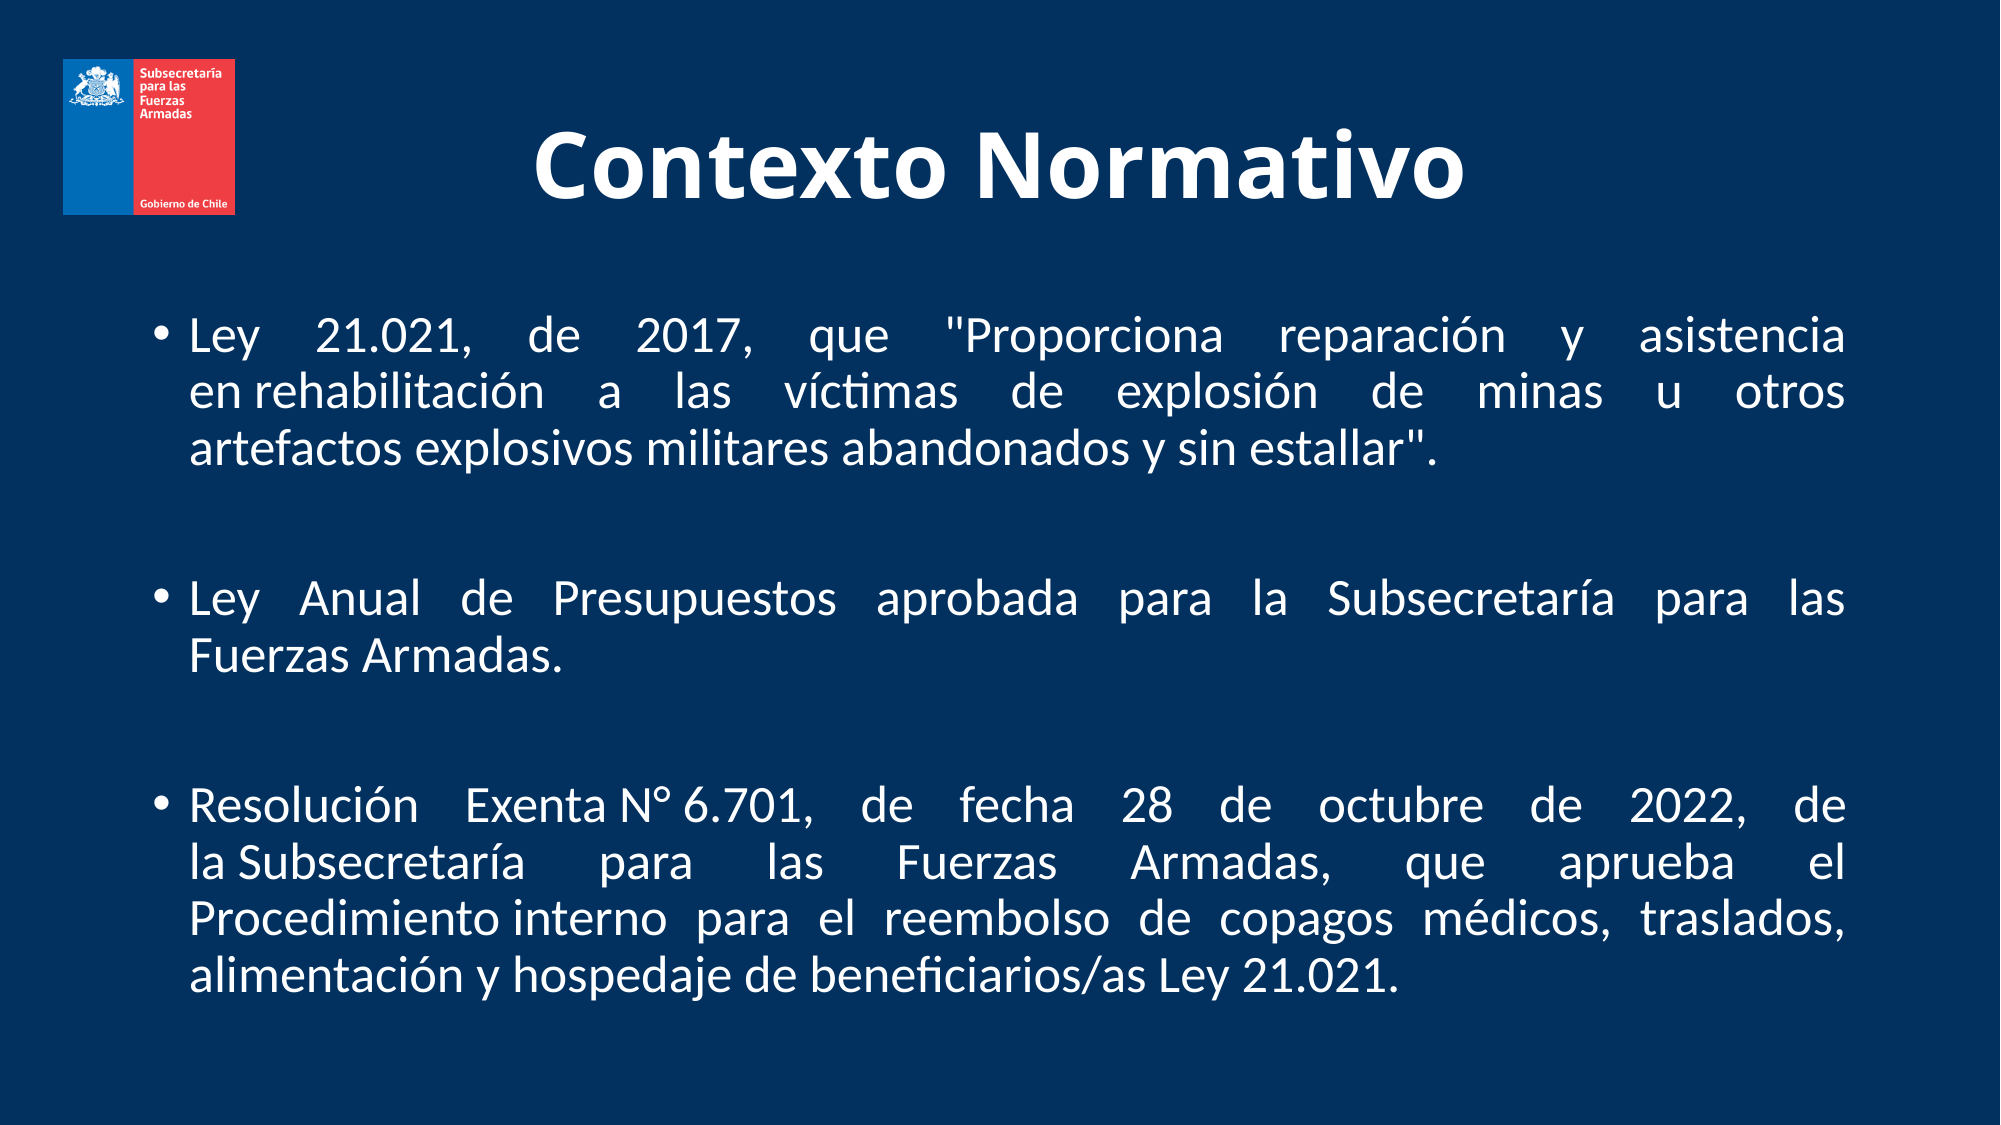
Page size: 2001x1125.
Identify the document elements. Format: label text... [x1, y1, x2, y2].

title Contexto Normativo [137, 59, 1863, 278]
list Ley 21.021, de 2017, que "Proporciona reparación y asistencia en rehabilitación a las víctimas de explosión de minas u otros artefactos explosivos militares abandonados y sin estallar".​ Ley Anual de Presupuestos aprobada para la Subsecretaría para las Fuerzas Armadas.​ Resolución Exenta N° 6.701, de fecha 28 de octubre de 2022, de la Subsecretaría para las Fuerzas Armadas, que aprueba el Procedimiento interno para el reembolso de copagos médicos, traslados, alimentación y hospedaje de beneficiarios/as Ley 21.021. [137, 299, 1863, 1014]
picture [63, 59, 235, 215]
